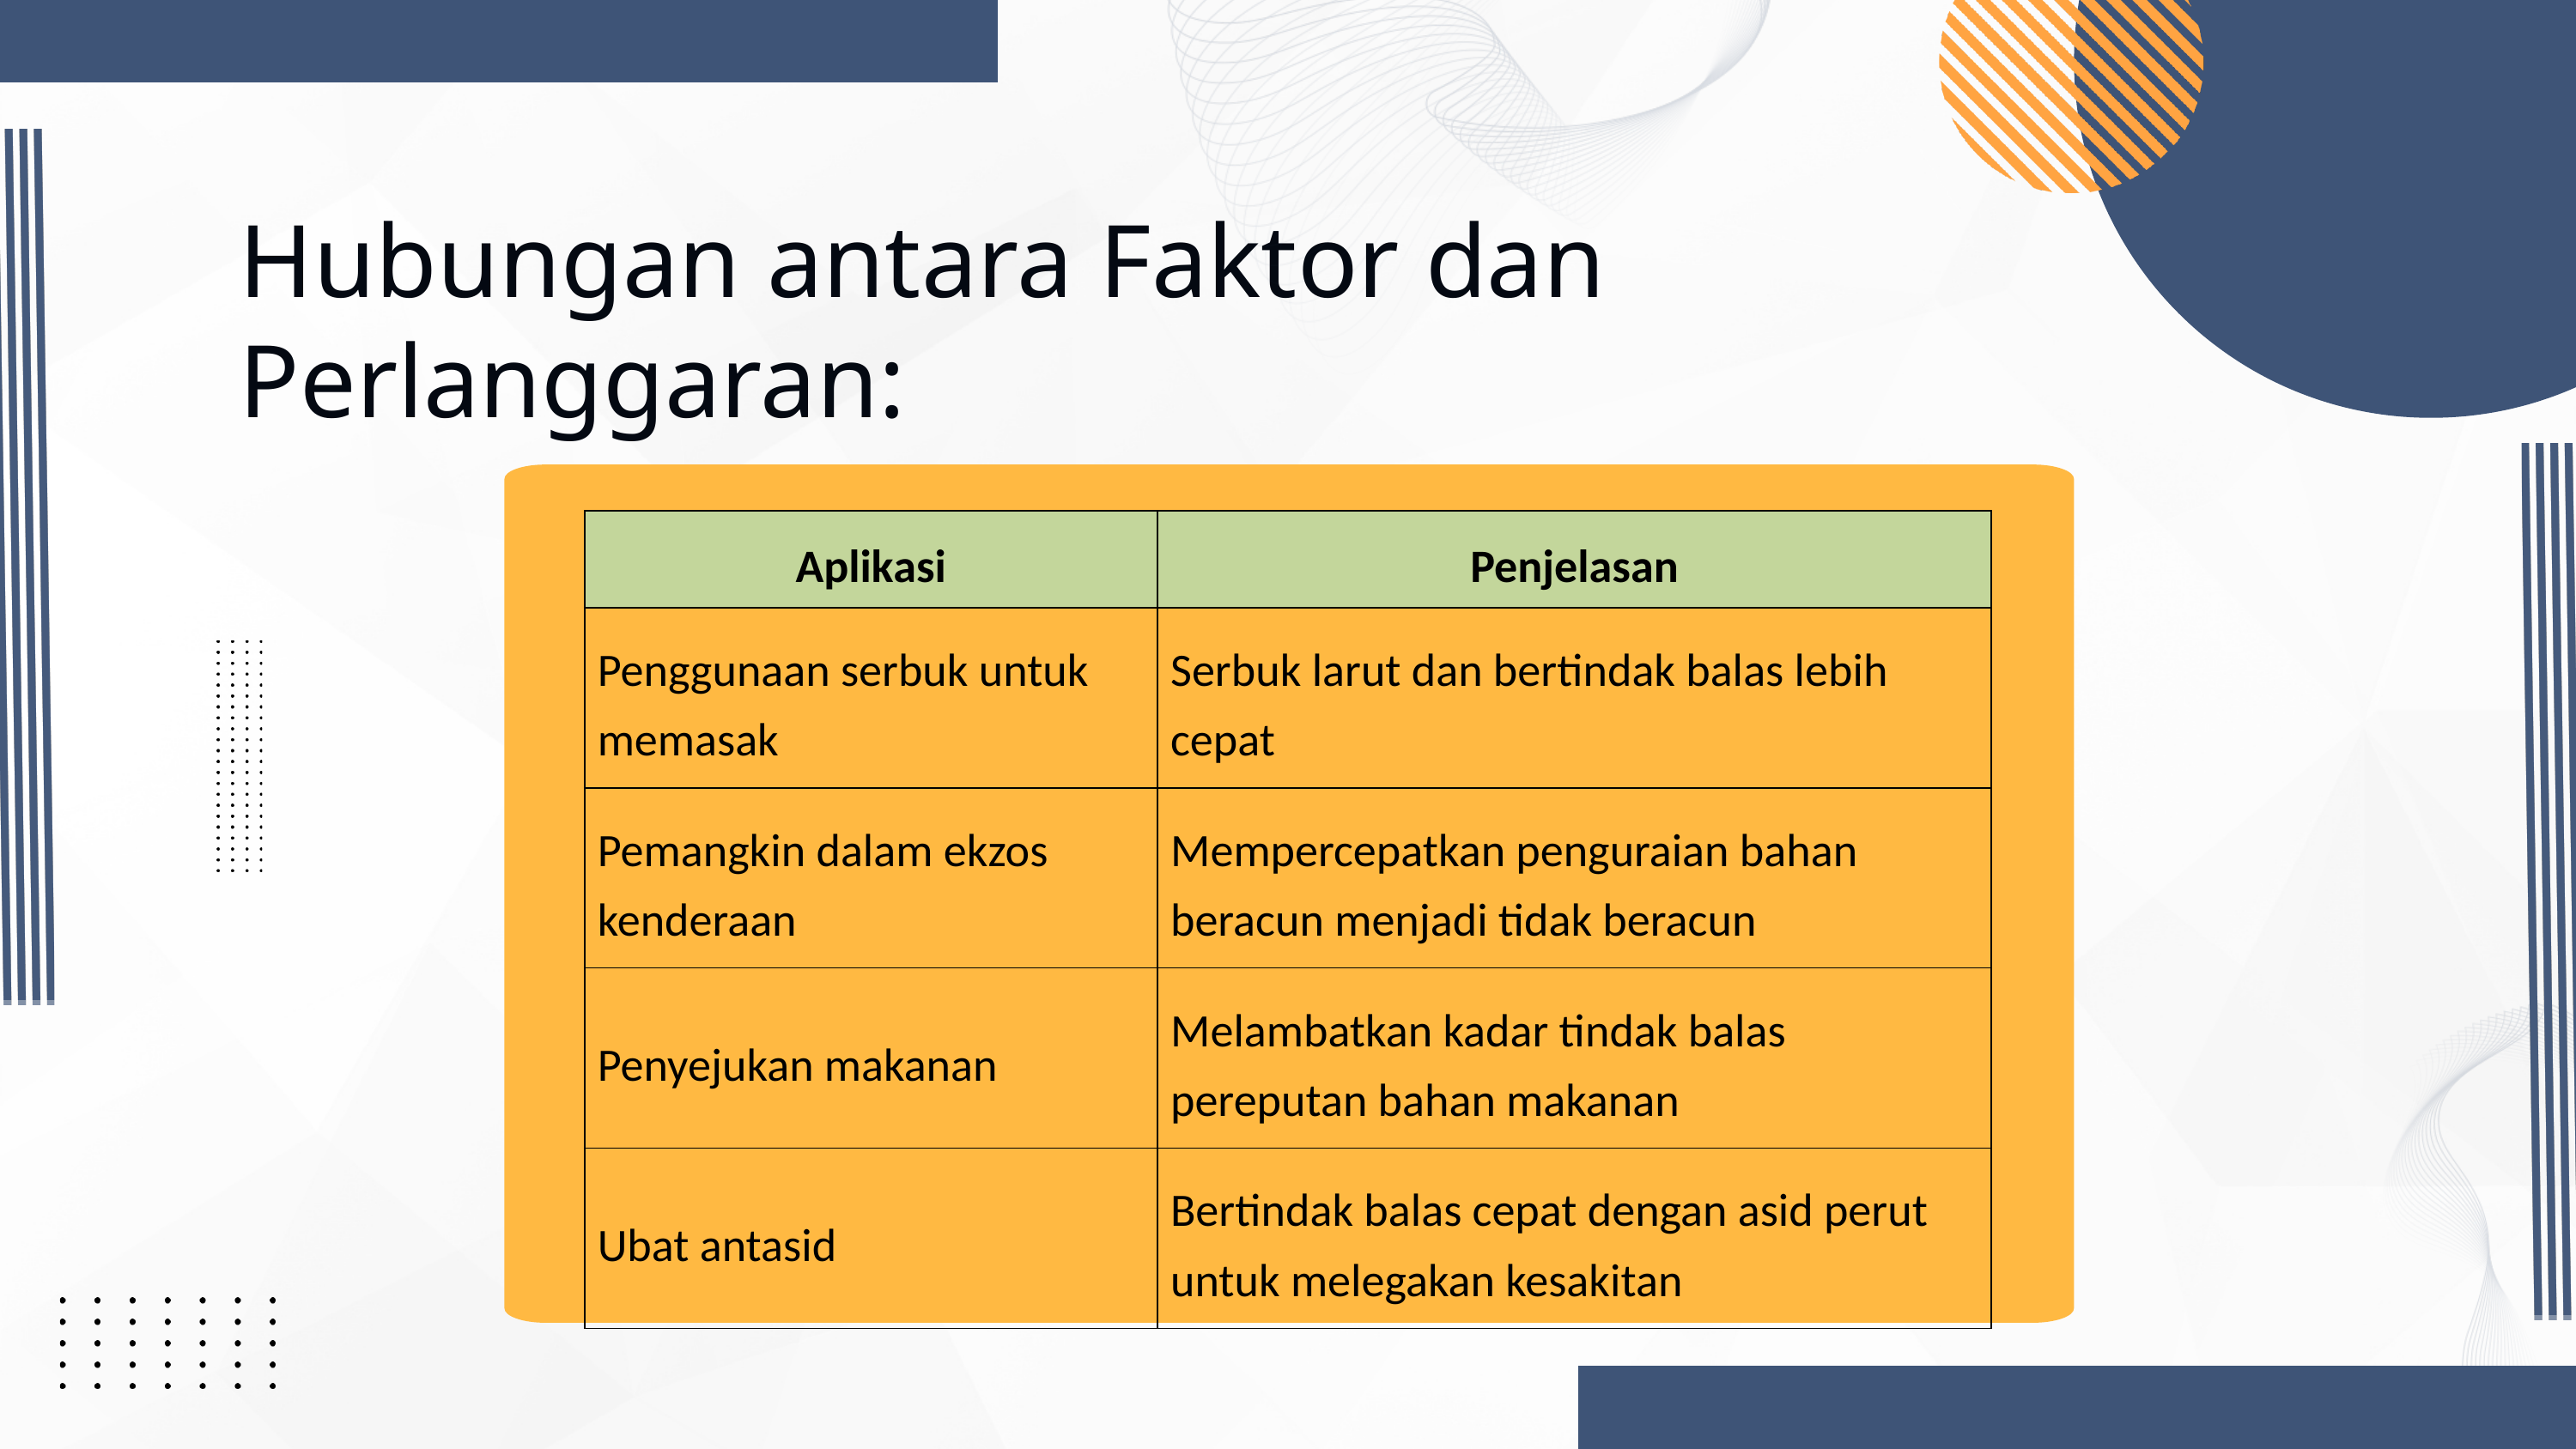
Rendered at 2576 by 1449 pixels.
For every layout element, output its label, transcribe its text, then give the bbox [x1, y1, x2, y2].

text_box [59, 1297, 276, 1389]
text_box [504, 464, 2075, 1324]
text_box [0, 0, 999, 83]
text_box [1939, 0, 2069, 193]
text_box [216, 640, 263, 872]
text_box [0, 129, 55, 1005]
text_box [0, 0, 2576, 1449]
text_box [2074, 0, 2576, 418]
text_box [1577, 1366, 2576, 1449]
text_box [2382, 1003, 2576, 1365]
text_box [1163, 0, 1774, 375]
text_box Hubungan antara Faktor dan Perlanggaran: [239, 197, 1649, 438]
text_box [2521, 443, 2576, 1320]
